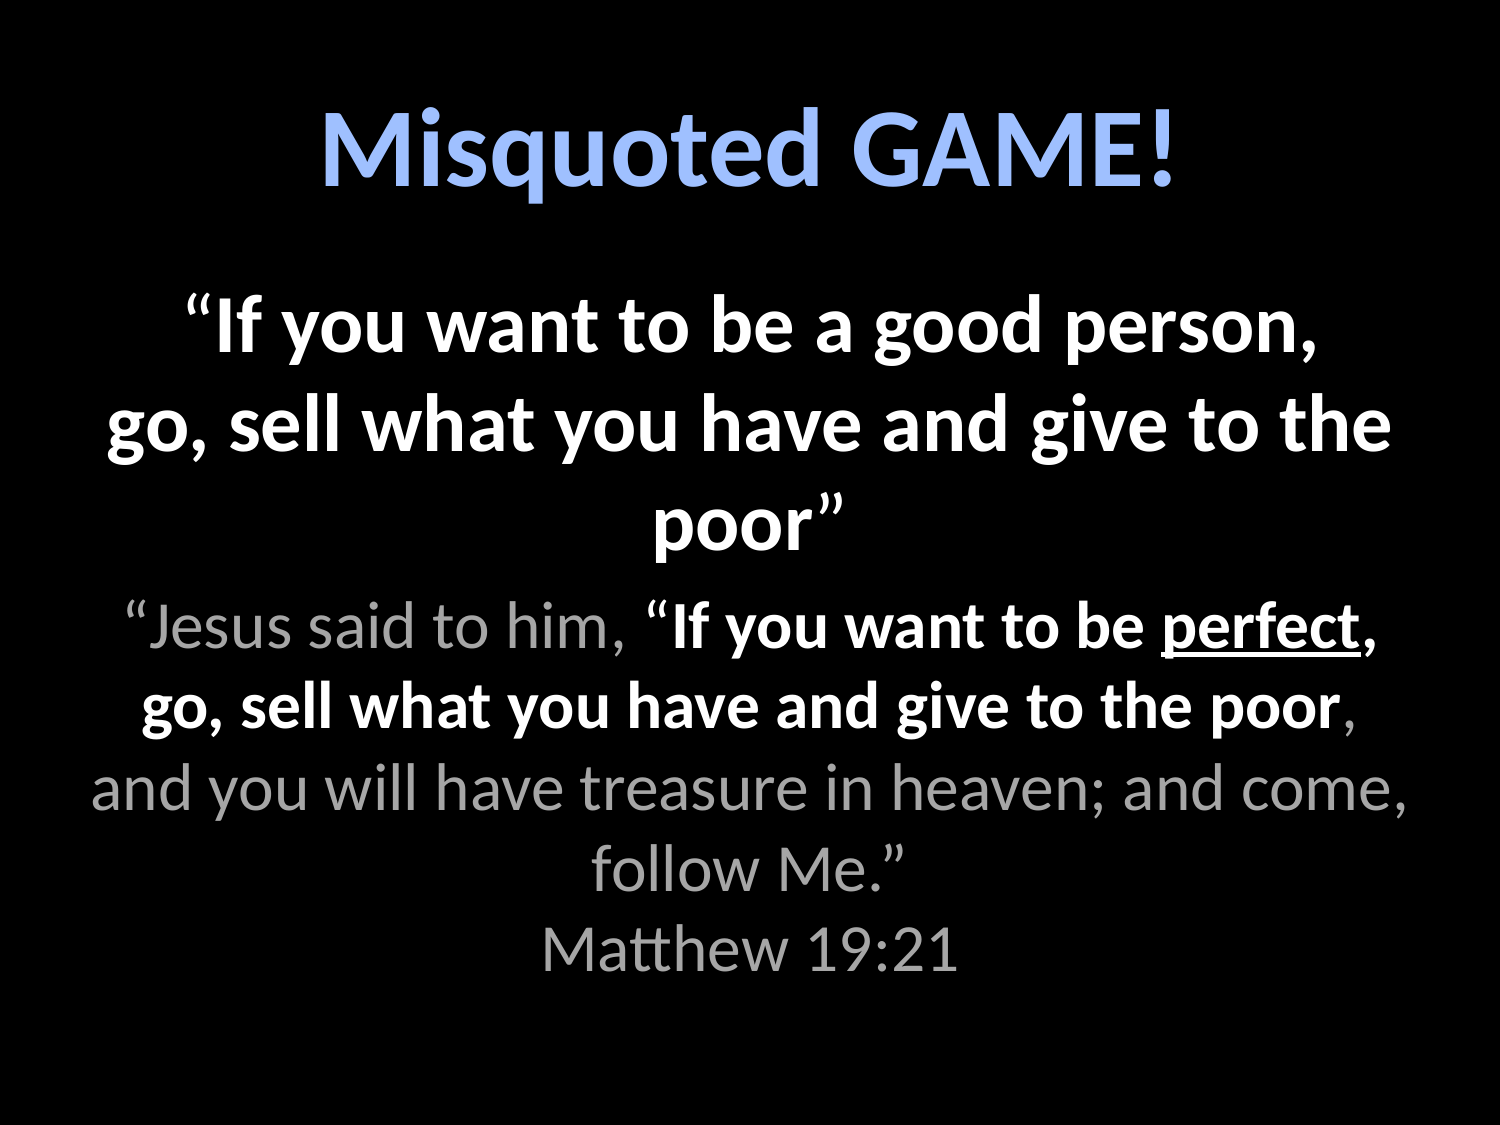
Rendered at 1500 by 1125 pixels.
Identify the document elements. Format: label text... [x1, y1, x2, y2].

list “If you want to be a good person, go, sell what you have and give to the poor” “Jesus said to him, “If you want to be perfect, go, sell what you have and give to the poor, and you will have treasure in heaven; and come, follow Me.” Matthew 19:21 [75, 262, 1425, 1005]
text_box Misquoted GAME! [303, 66, 1197, 217]
